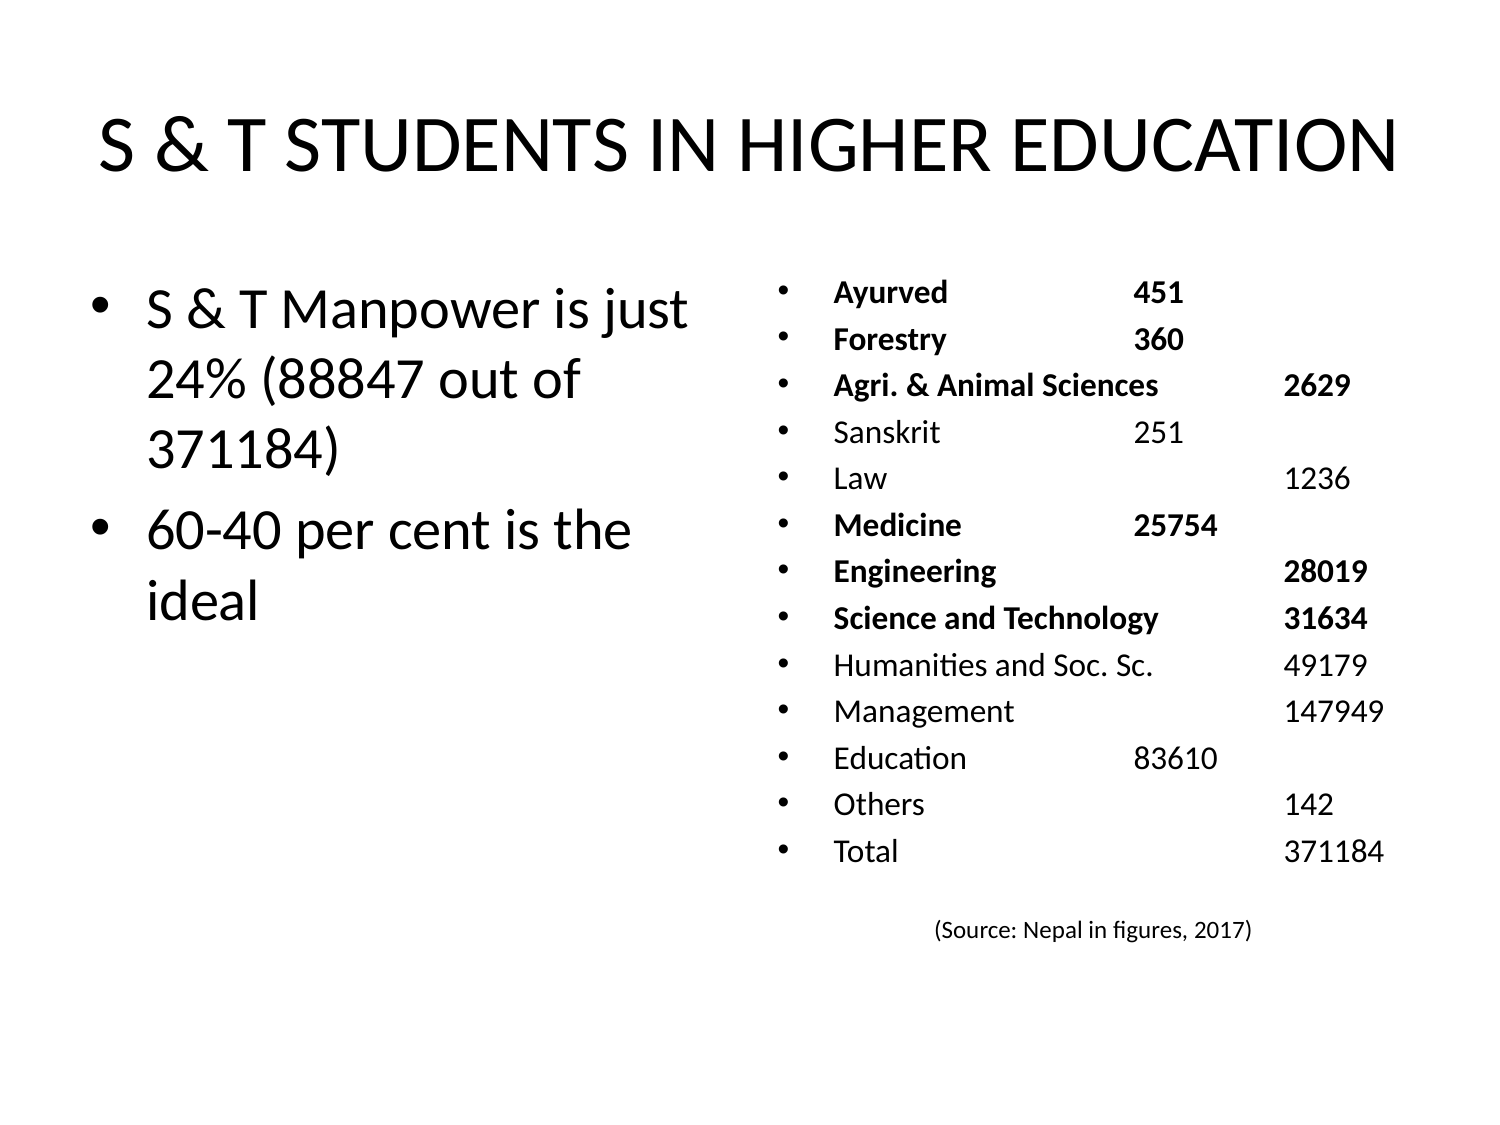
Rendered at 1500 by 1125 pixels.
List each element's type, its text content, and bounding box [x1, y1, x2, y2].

title S & T STUDENTS IN HIGHER EDUCATION [75, 45, 1425, 233]
list S & T Manpower is just 24% (88847 out of 371184) 60-40 per cent is the ideal [75, 262, 738, 1005]
list Ayurved 451 Forestry 360 Agri. & Animal Sciences 2629 Sanskrit 251 Law 1236 Medicine 25754 Engineering 28019 Science and Technology 31634 Humanities and Soc. Sc. 49179 Management 147949 Education 83610 Others 142 Total 371184 (Source: Nepal in figures, 2017) [762, 262, 1425, 1005]
